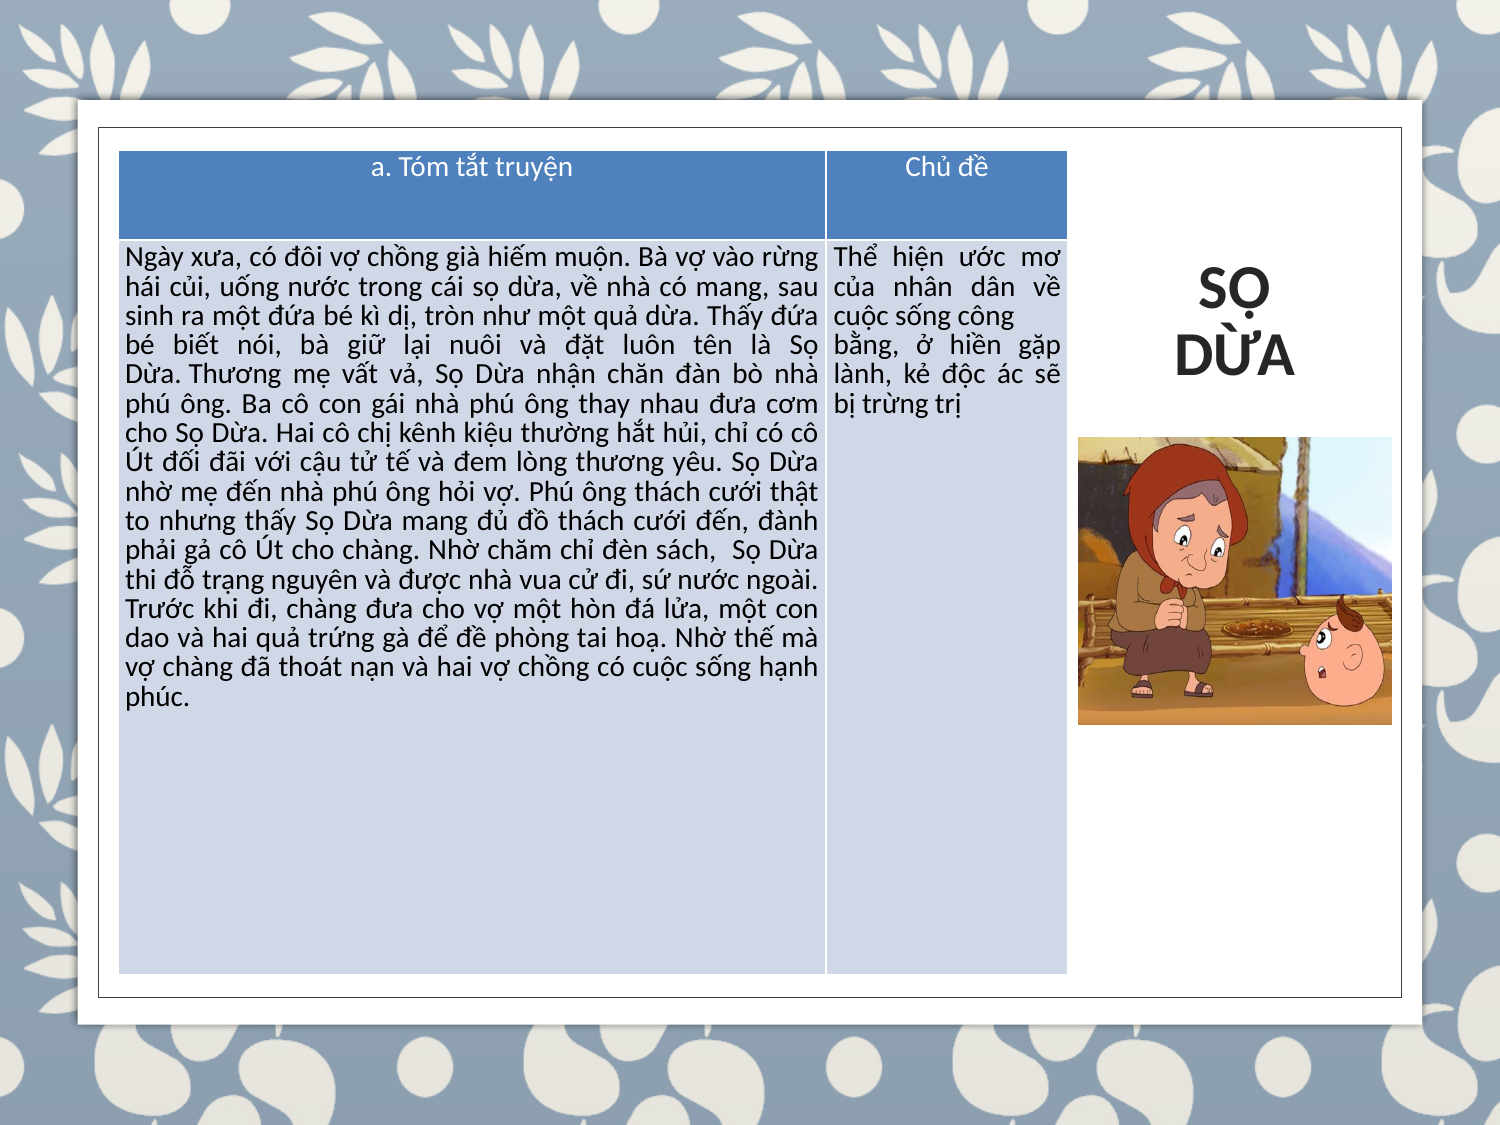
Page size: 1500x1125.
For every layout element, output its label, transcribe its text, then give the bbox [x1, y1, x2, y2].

table_header Chủ đề [827, 151, 1067, 239]
text_box [98, 127, 1402, 998]
table_cell Ngày xưa, có đôi vợ chồng già hiếm muộn. Bà vợ vào rừng hái củi, uống nước trong cái sọ dừa, về nhà có mang, sau sinh ra một đứa bé kì dị, tròn như một quả dừa. Thấy đứa bé biết nói, bà giữ lại nuôi và đặt luôn tên là Sọ Dừa. Thương mẹ vất vả, Sọ Dừa nhận chăn đàn bò nhà phú ông. Ba cô con gái nhà phú ông thay nhau đưa cơm cho Sọ Dừa. Hai cô chị kênh kiệu thường hắt hủi, chỉ có cô Út đối đãi với cậu tử tế và đem lòng thương yêu. Sọ Dừa nhờ mẹ đến nhà phú ông hỏi vợ. Phú ông thách cưới thật to nhưng thấy Sọ Dừa mang đủ đồ thách cưới đến, đành phải gả cô Út cho chàng. Nhờ chăm chỉ đèn sách, Sọ Dừa thi đỗ trạng nguyên và được nhà vua cử đi, sứ nước ngoài. Trước khi đi, chàng đưa cho vợ một hòn đá lửa, một con dao và hai quả trứng gà để đề phòng tai hoạ. Nhờ thế mà vợ chàng đã thoát nạn và hai vợ chồng có cuộc sống hạnh phúc. [119, 241, 825, 974]
text_box [77, 100, 1423, 1025]
table_cell Thể hiện ước mơ của nhân dân về cuộc sống công bằng, ở hiền gặp lành, kẻ độc ác sẽ bị trừng trị [827, 241, 1067, 974]
text_box [0, 0, 1500, 1125]
text_box SỌ DỪA [1116, 233, 1354, 411]
picture [1077, 437, 1393, 725]
table_header a. Tóm tắt truyện [119, 151, 825, 239]
